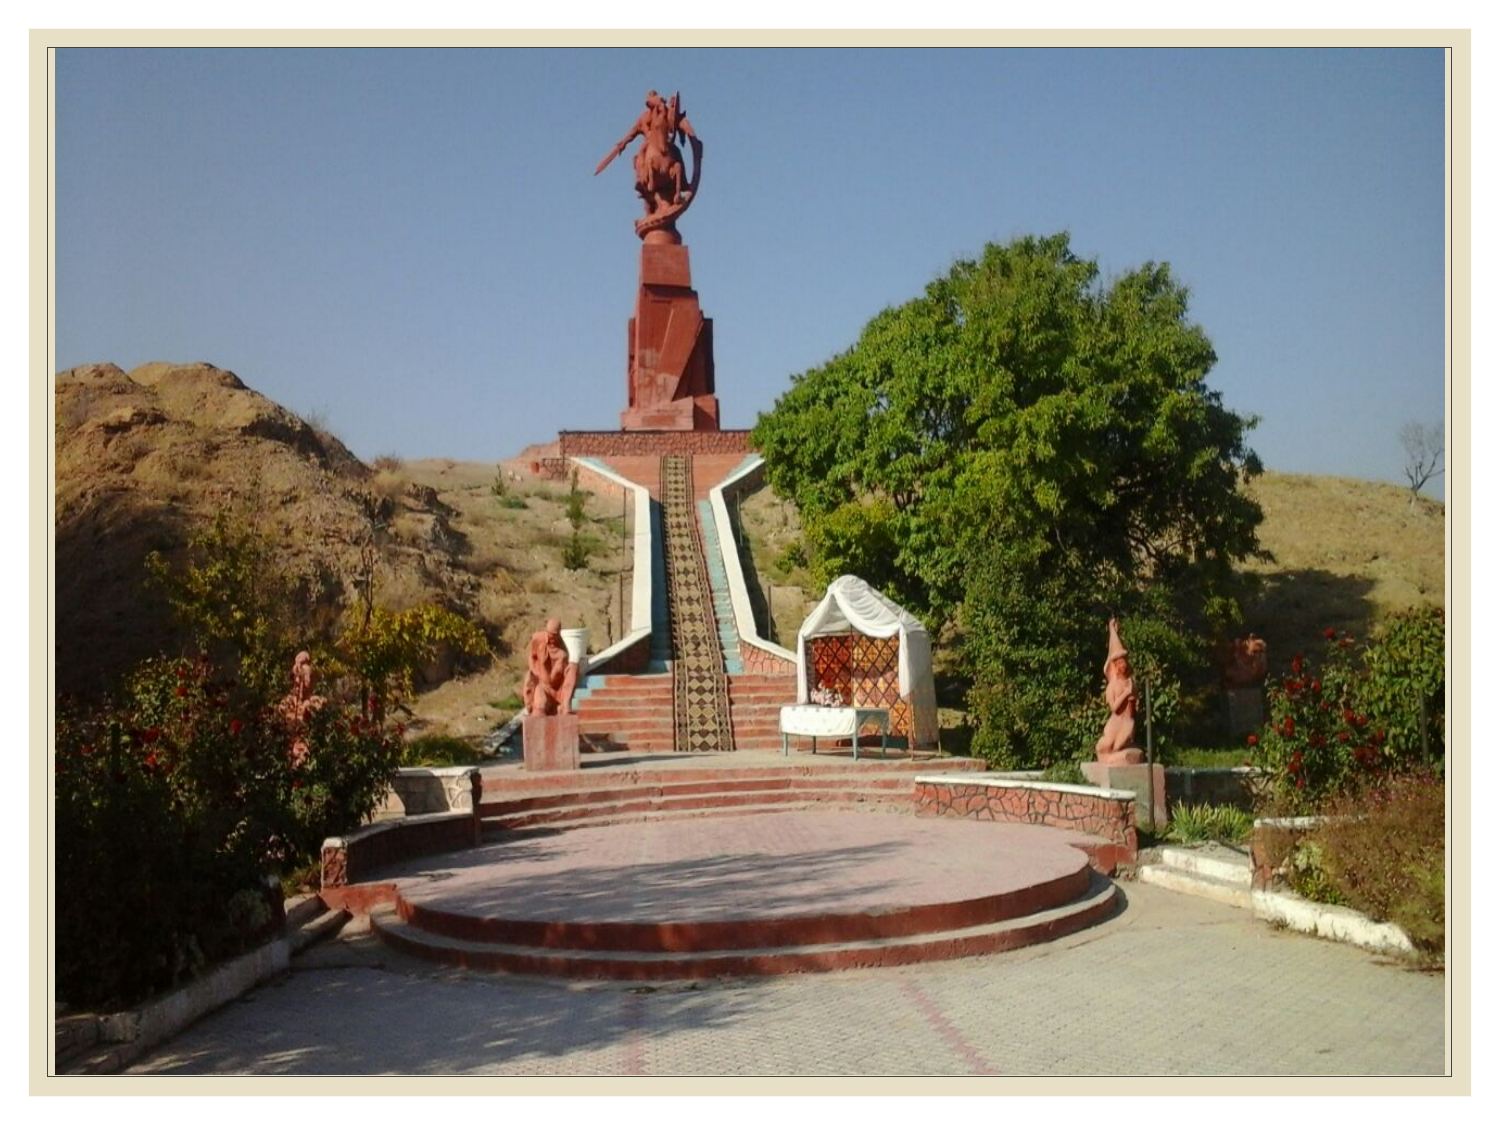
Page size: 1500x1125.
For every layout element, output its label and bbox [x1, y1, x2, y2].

picture [55, 48, 1445, 1075]
